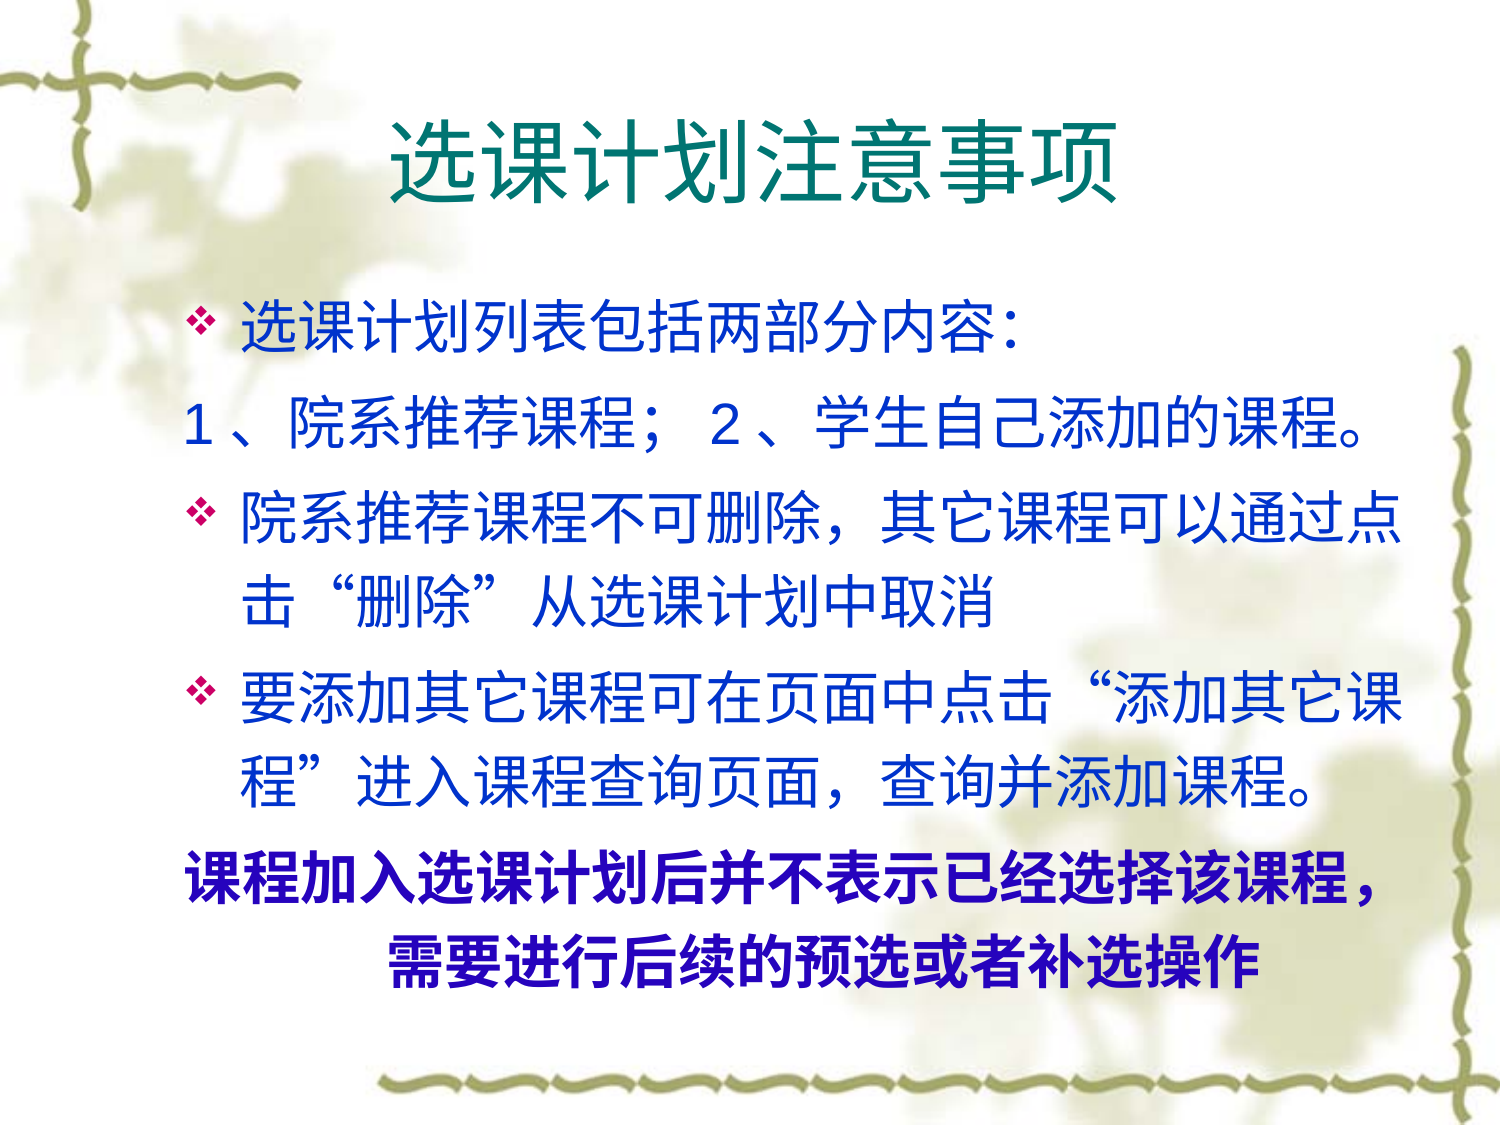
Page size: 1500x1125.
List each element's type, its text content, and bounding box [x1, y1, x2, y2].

list 选课计划列表包括两部分内容： 1、院系推荐课程；2、学生自己添加的课程。 院系推荐课程不可删除，其它课程可以通过点击“删除”从选课计划中取消 要添加其它课程可在页面中点击“添加其它课程”进入课程查询页面，查询并添加课程。 课程加入选课计划后并不表示已经选择该课程，需要进行后续的预选或者补选操作 [167, 268, 1424, 823]
title 选课计划注意事项 [52, 66, 1455, 255]
picture [0, 0, 1500, 1125]
